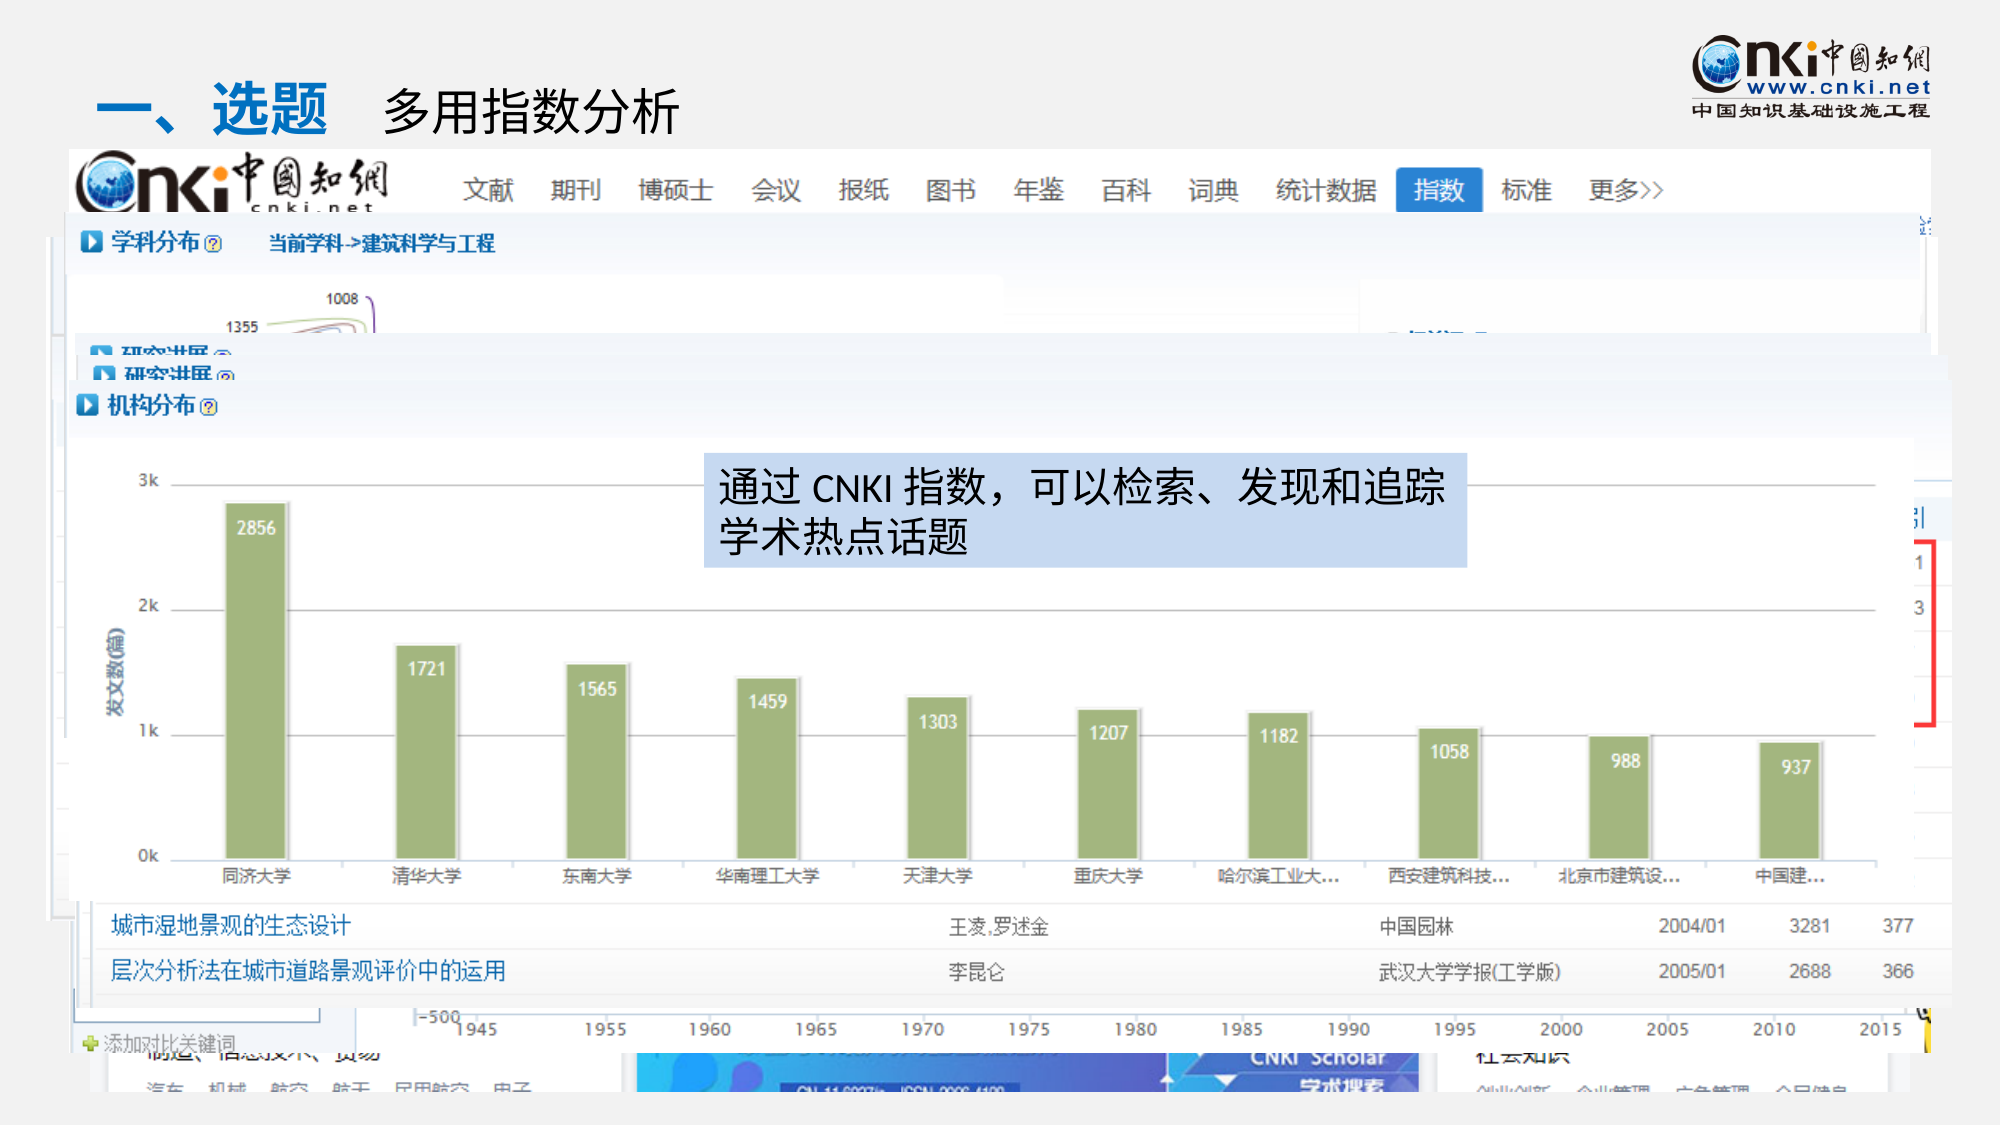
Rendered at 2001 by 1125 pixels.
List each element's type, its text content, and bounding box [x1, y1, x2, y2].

picture [1692, 35, 1930, 118]
picture [46, 149, 1952, 1092]
text_box 一、选题 多用指数分析 [80, 64, 1081, 148]
